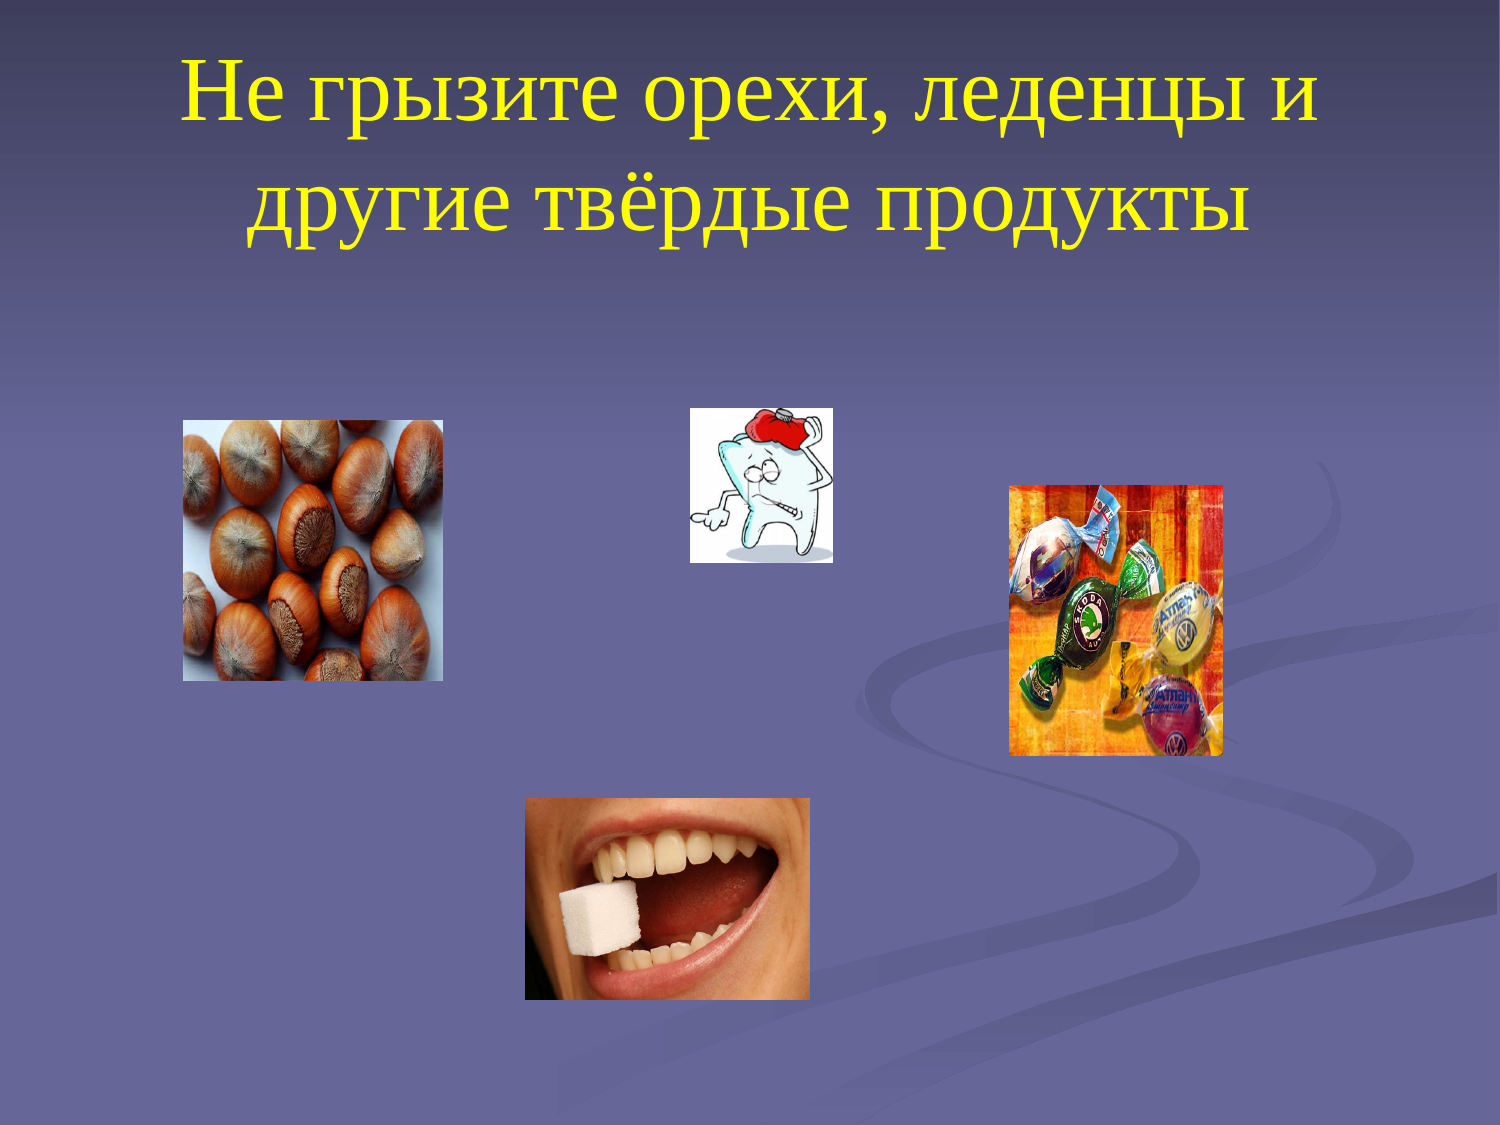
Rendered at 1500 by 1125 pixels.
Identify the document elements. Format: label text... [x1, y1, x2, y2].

title Не грызите орехи, леденцы и другие твёрдые продукты [75, 45, 1425, 233]
picture [525, 798, 810, 1000]
picture [690, 408, 833, 563]
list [182, 420, 444, 681]
picture [1009, 485, 1223, 757]
